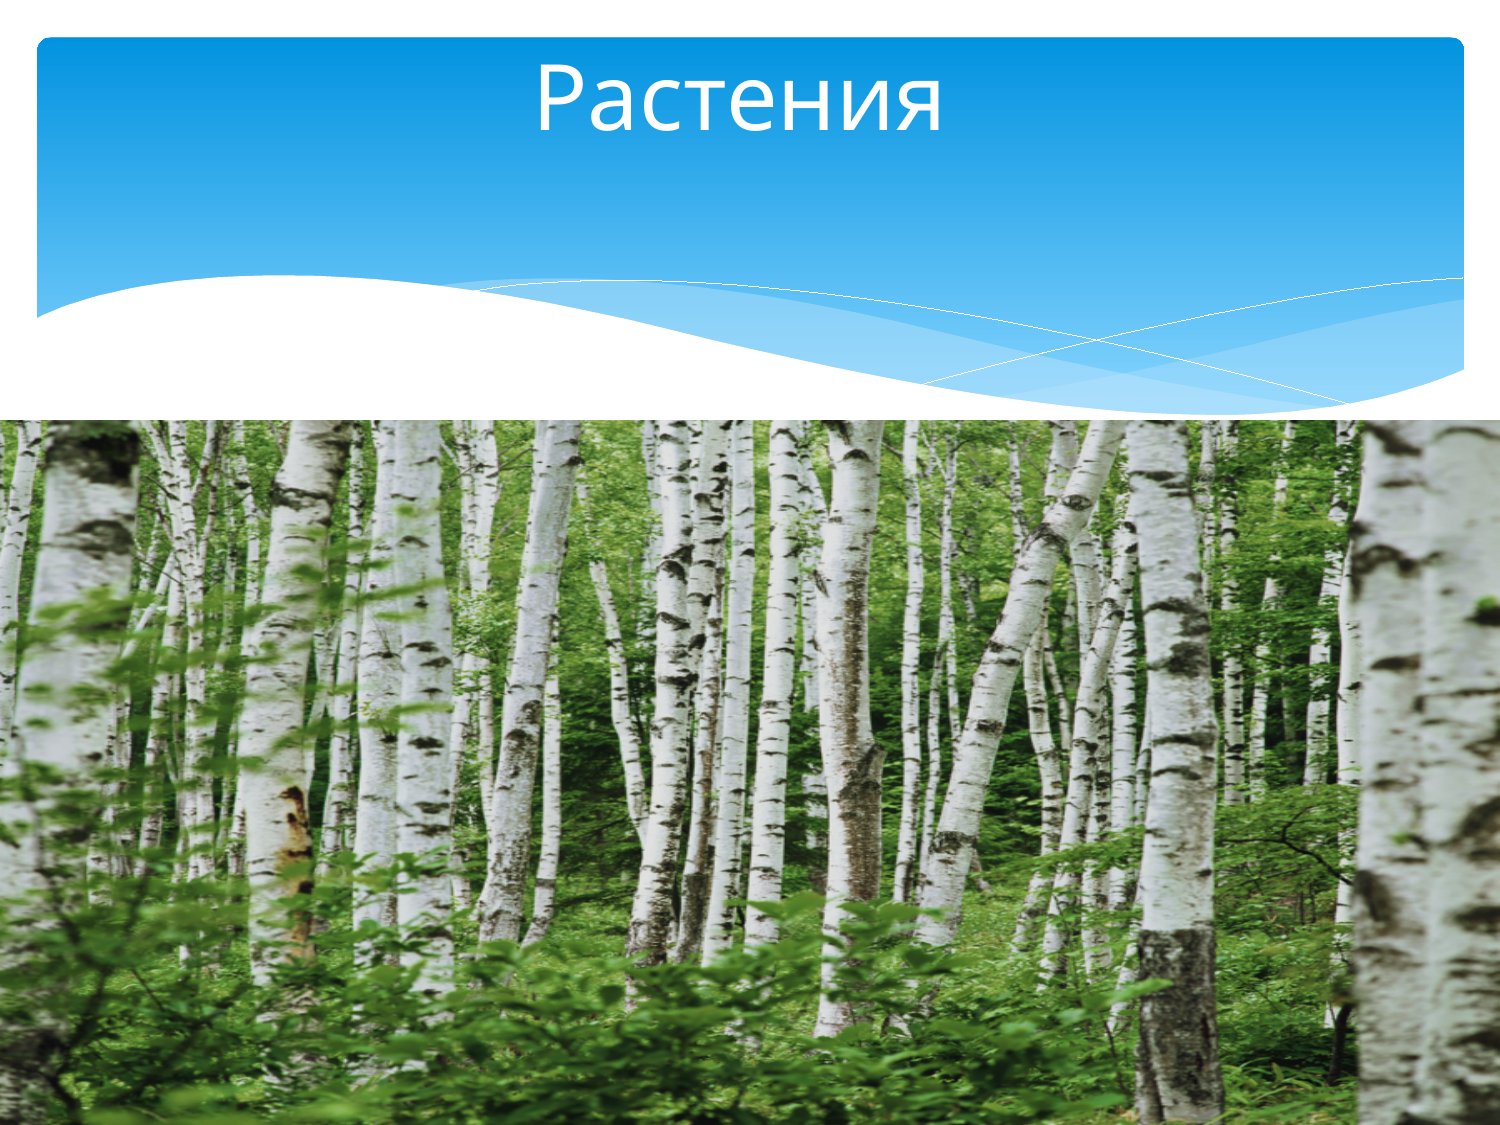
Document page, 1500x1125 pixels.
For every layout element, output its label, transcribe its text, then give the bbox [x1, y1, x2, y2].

title Растения [70, 0, 1433, 188]
picture [0, 420, 1500, 1125]
